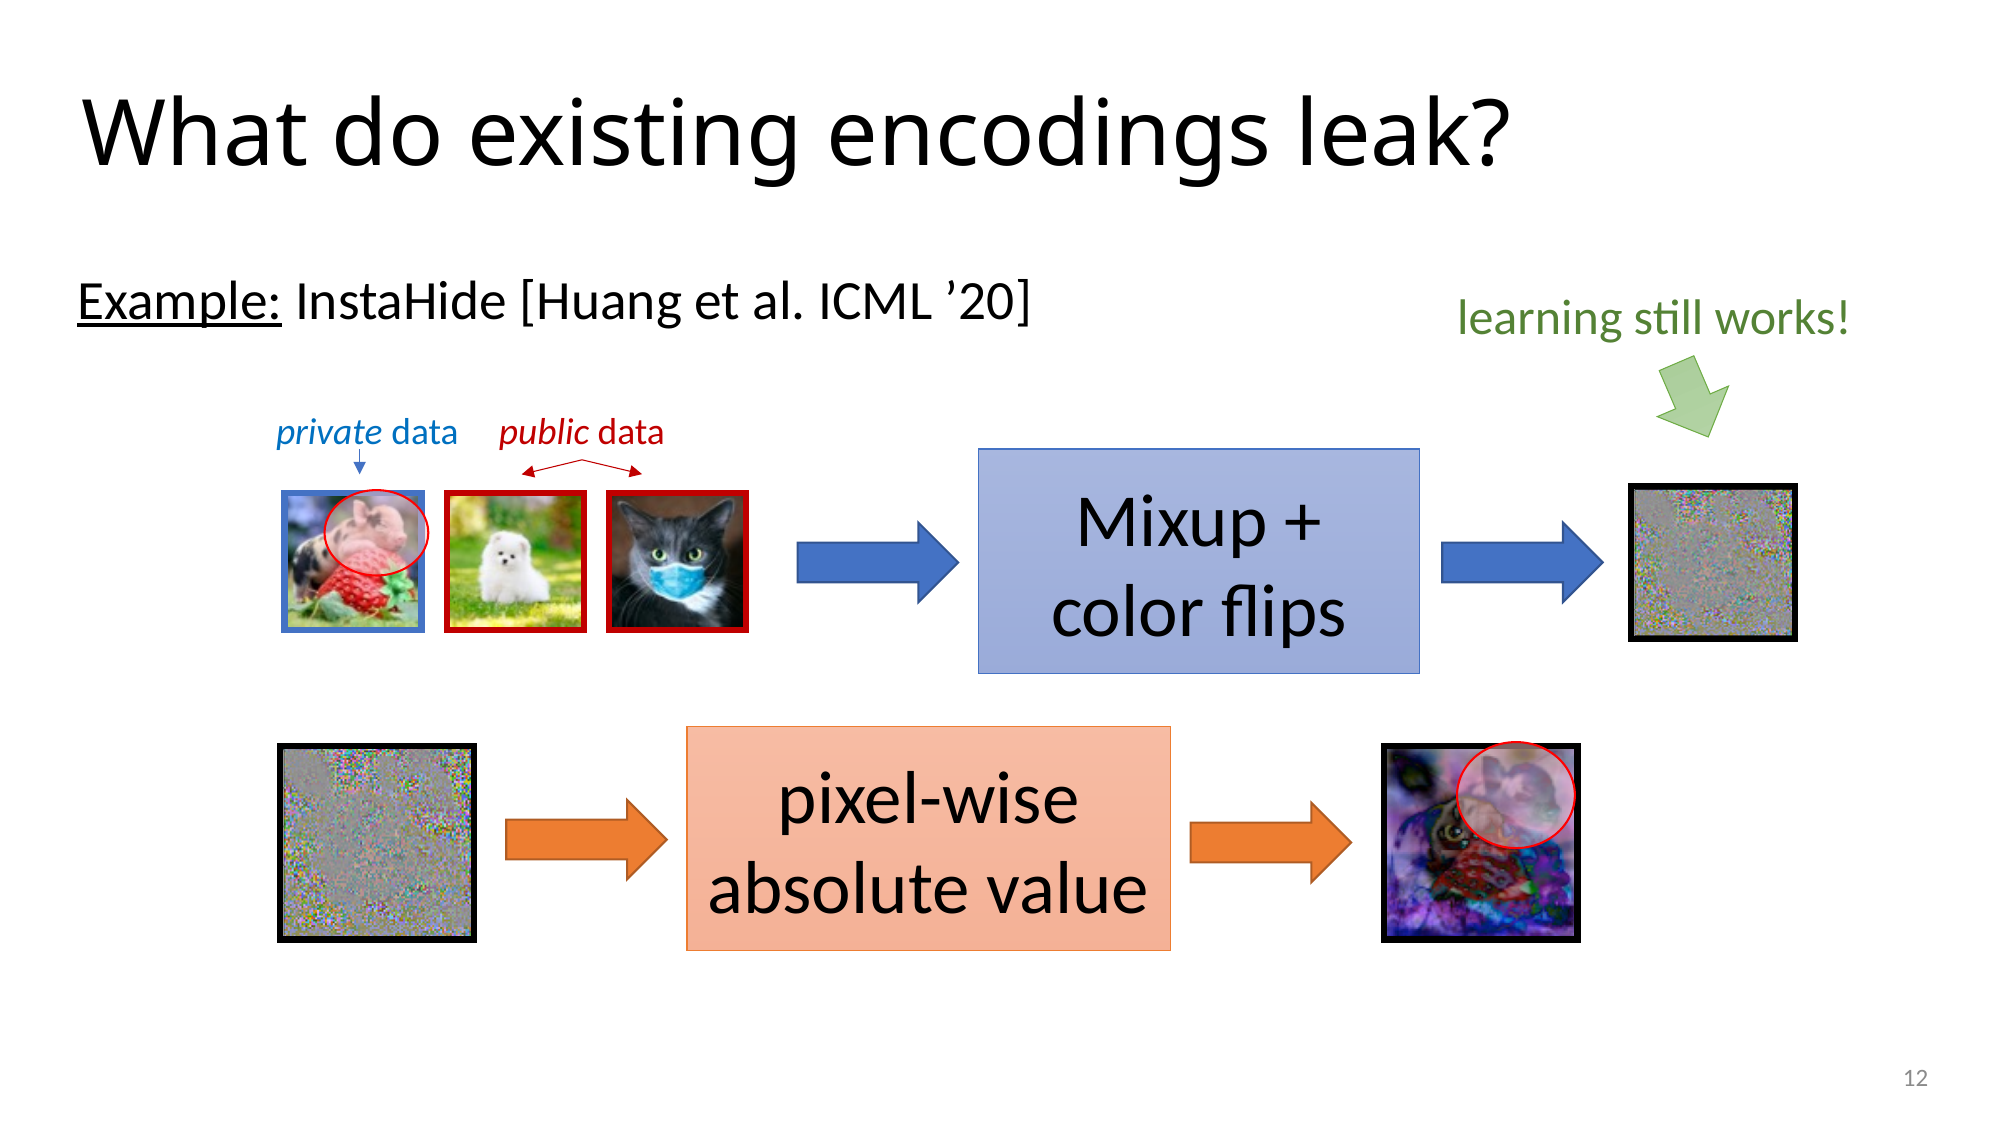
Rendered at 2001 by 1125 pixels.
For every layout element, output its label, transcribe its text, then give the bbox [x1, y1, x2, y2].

text_box [1189, 800, 1353, 885]
picture [449, 495, 581, 627]
text_box [1655, 355, 1730, 438]
text_box [505, 797, 669, 882]
text_box [796, 520, 960, 605]
picture [611, 495, 743, 627]
text_box [349, 489, 403, 495]
text_box [1486, 741, 1546, 748]
list Example: InstaHide [Huang et al. ICML ’20] [62, 263, 1747, 391]
text_box learning still works! [1442, 276, 1974, 352]
text_box pixel-wise absolute value [686, 726, 1171, 951]
picture [1634, 489, 1792, 636]
text_box [419, 506, 430, 559]
picture [287, 495, 419, 627]
picture [283, 748, 471, 937]
text_box What do existing encodings leak? [66, 78, 1938, 297]
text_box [260, 400, 682, 475]
text_box [1441, 520, 1605, 605]
picture [1386, 748, 1575, 937]
text_box 12 [1708, 1046, 1944, 1106]
text_box Mixup + color flips [978, 448, 1420, 674]
